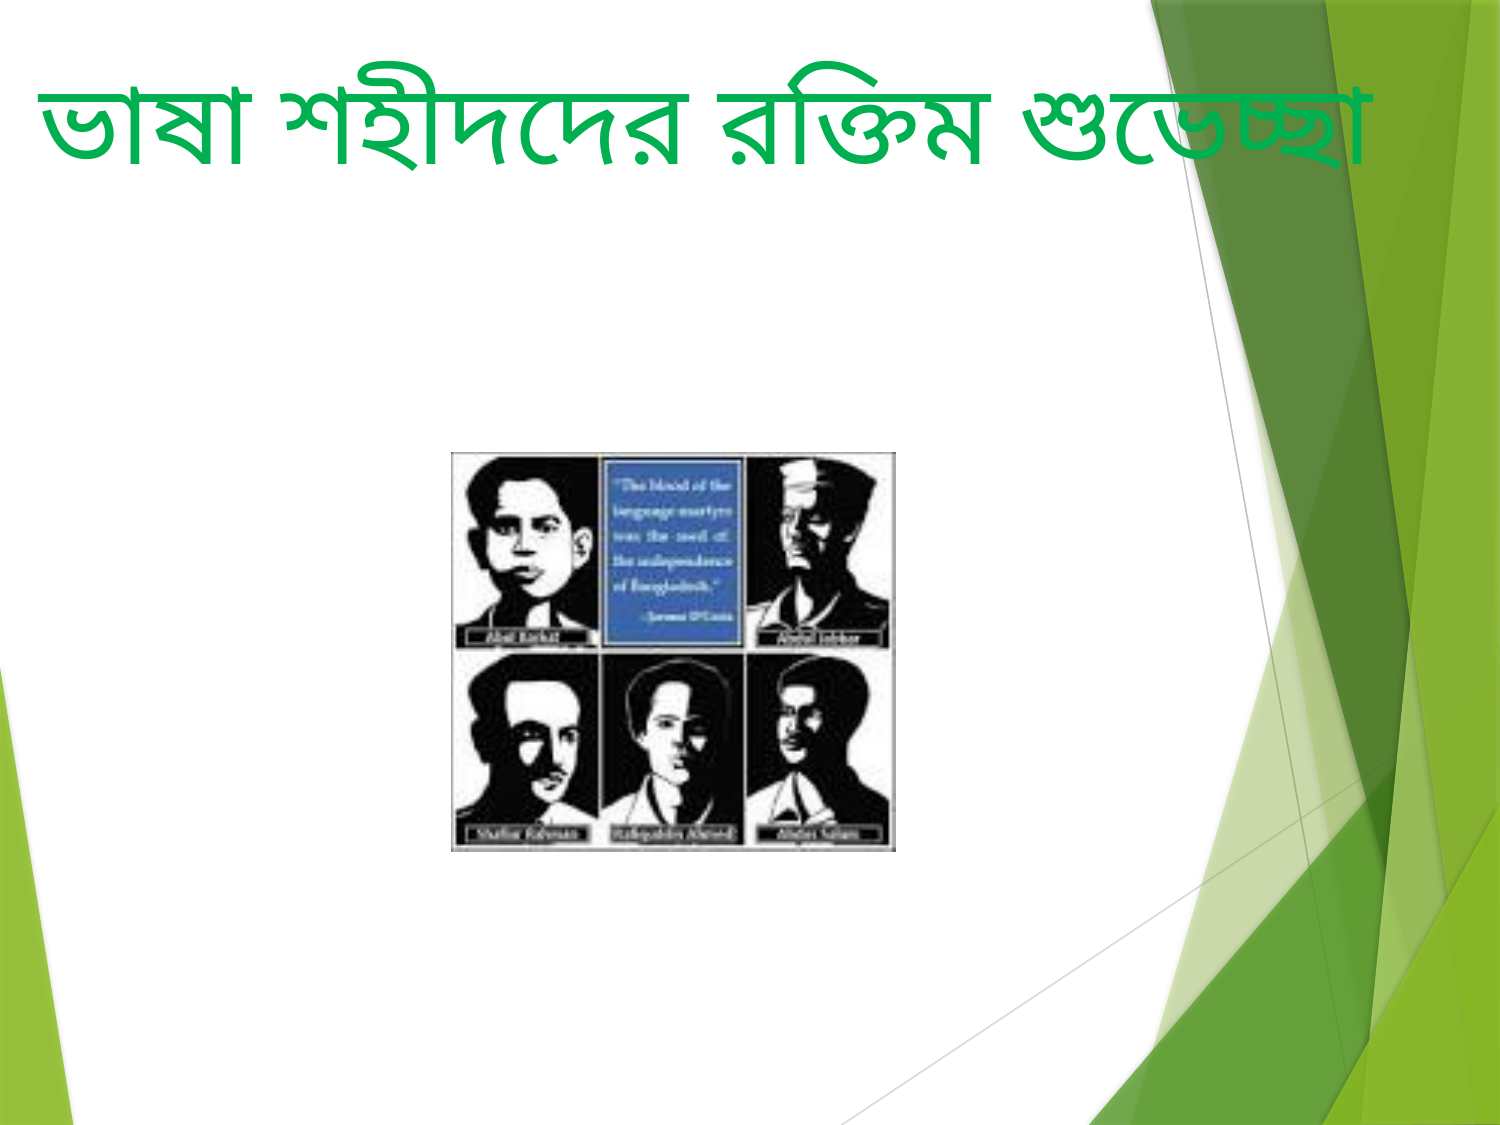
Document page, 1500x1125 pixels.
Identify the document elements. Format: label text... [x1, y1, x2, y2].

title ভাষা শহীদদের রক্তিম শুভেচ্ছা [24, 45, 1425, 250]
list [450, 452, 896, 853]
